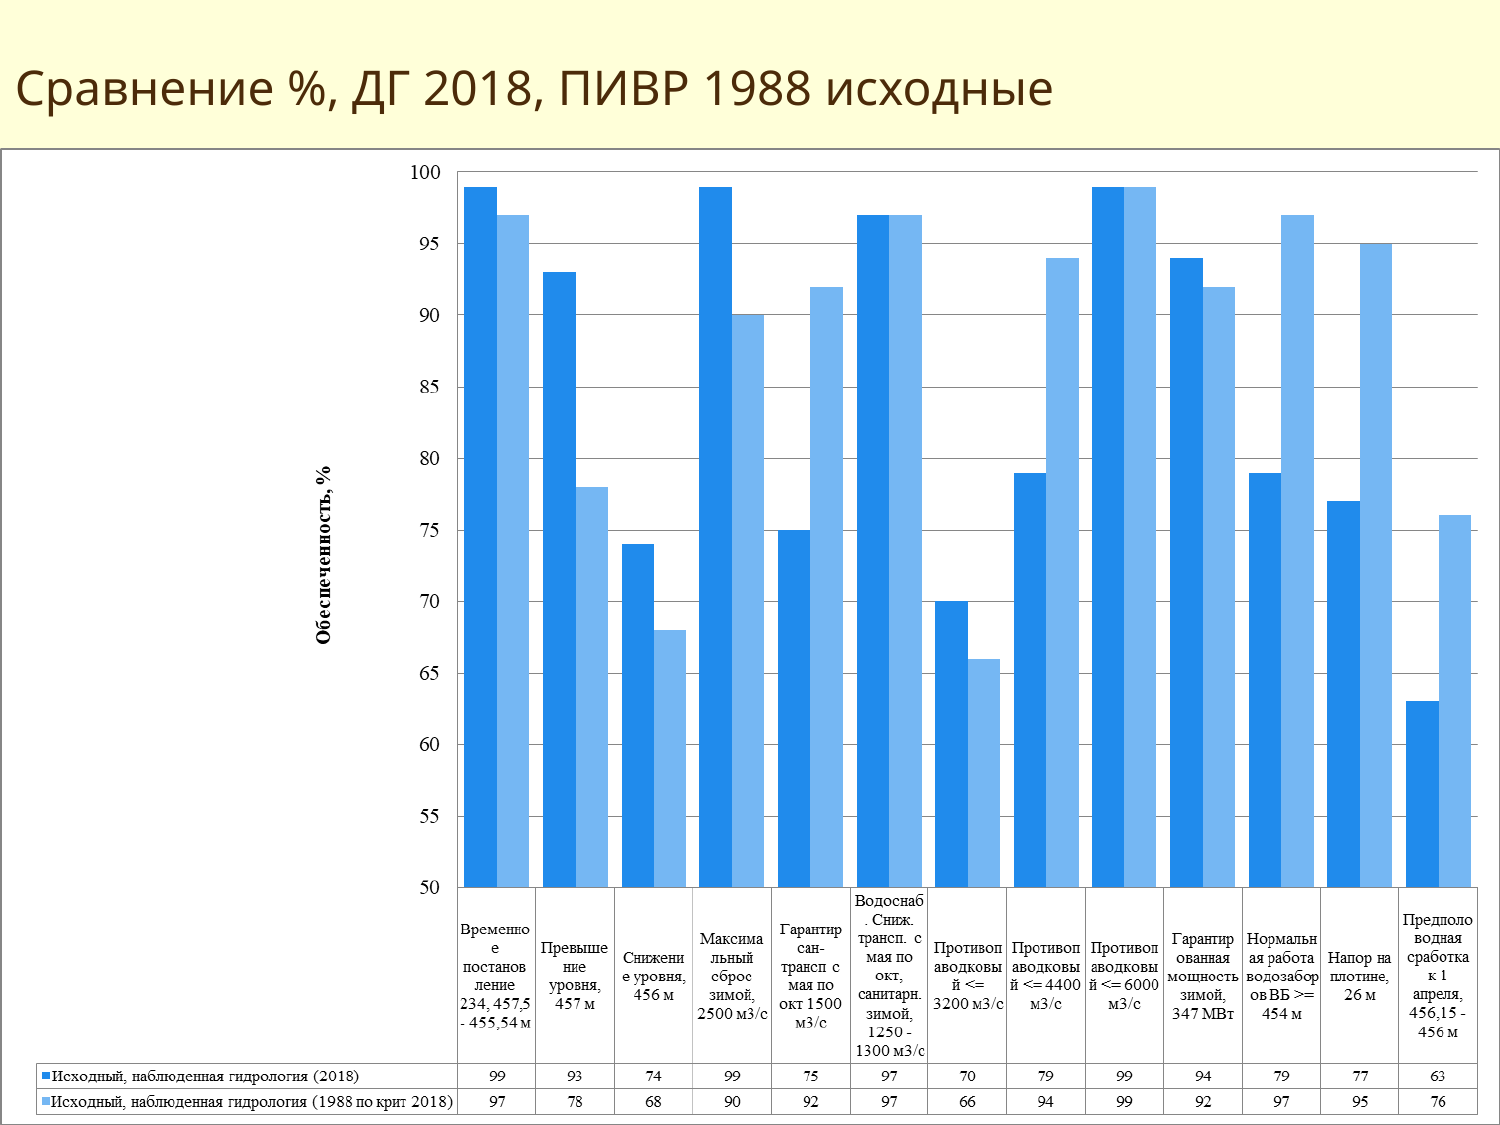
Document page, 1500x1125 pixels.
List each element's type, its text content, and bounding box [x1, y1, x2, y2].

text_box Сравнение %, ДГ 2018, ПИВР 1988 исходные [0, 11, 1500, 148]
picture [0, 148, 1500, 1125]
